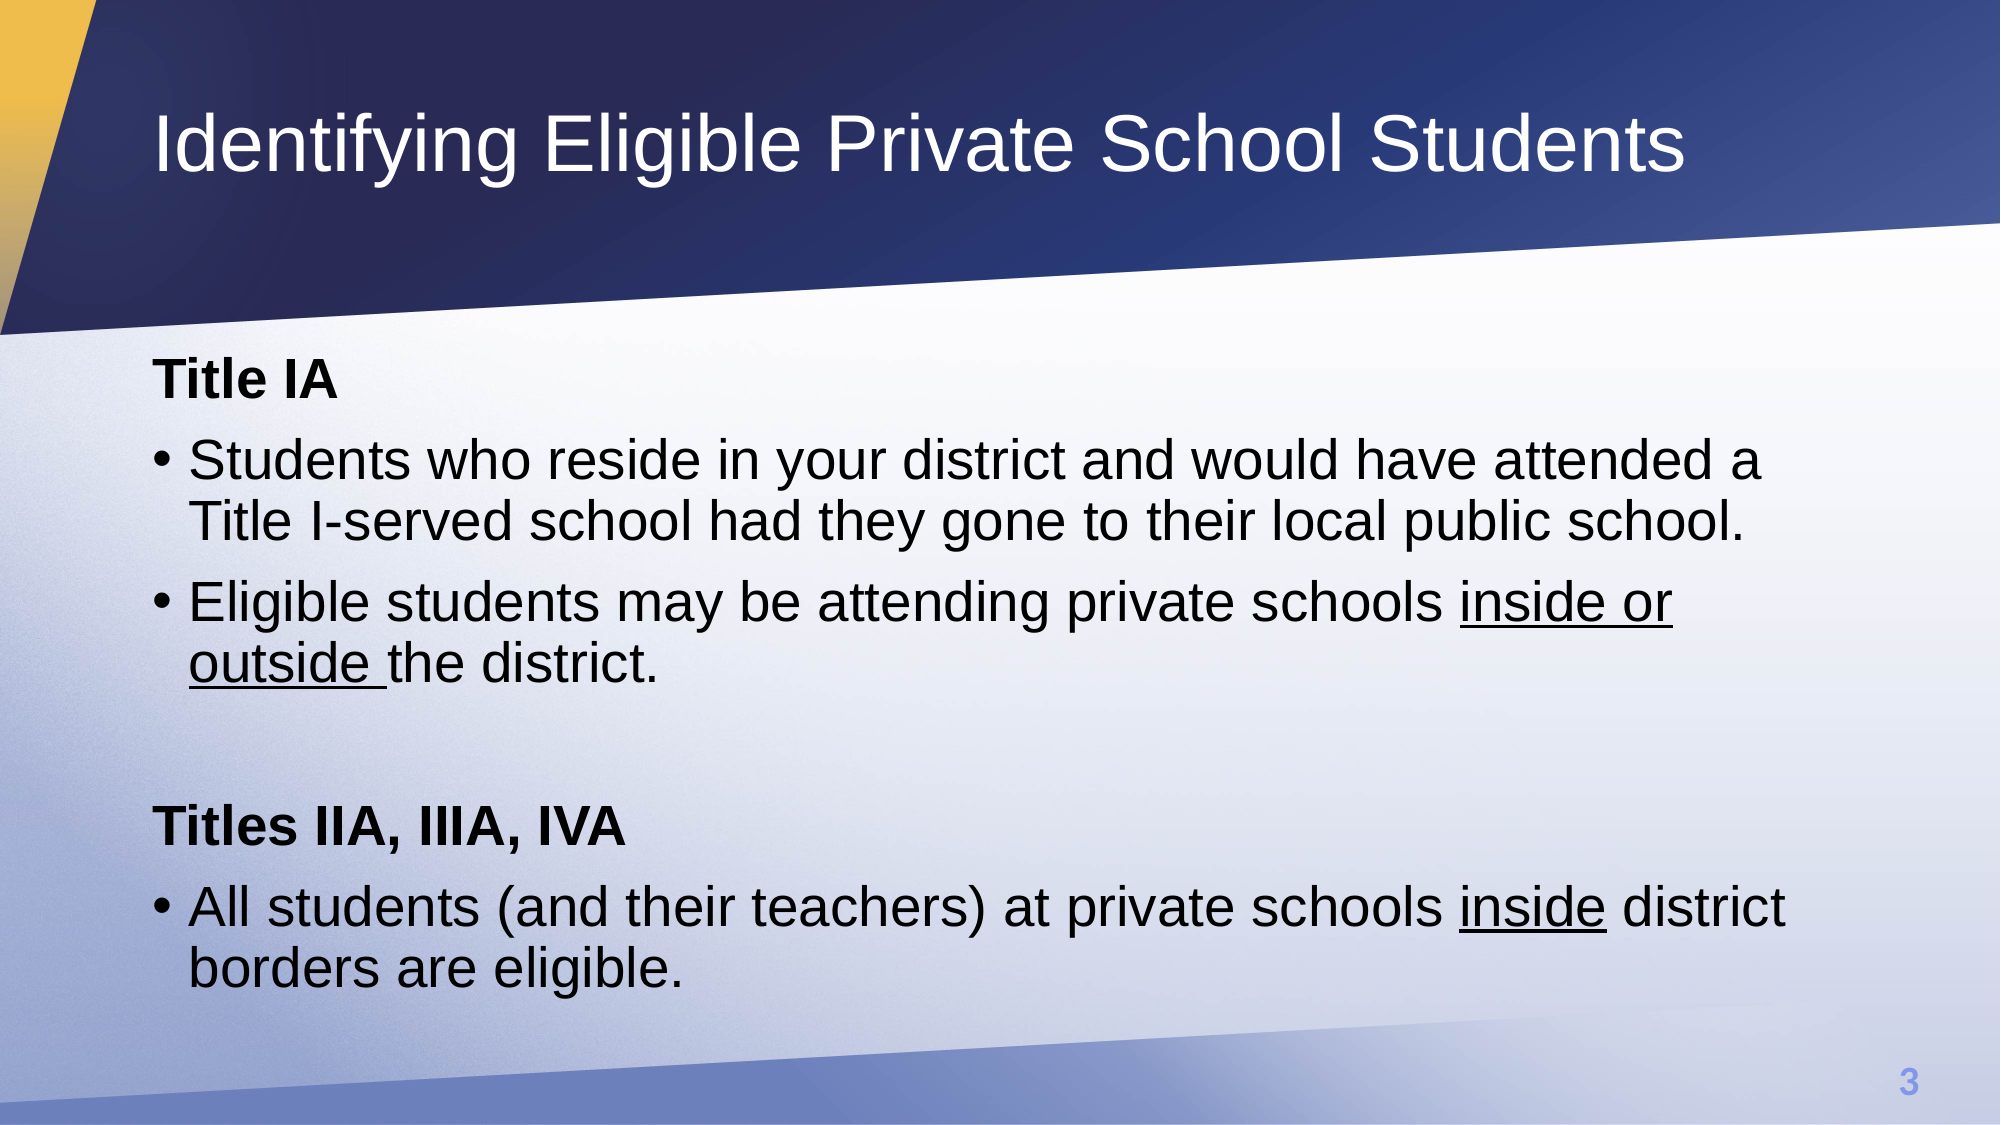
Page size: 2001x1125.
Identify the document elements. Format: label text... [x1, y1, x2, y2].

title Identifying Eligible Private School Students [137, 59, 1863, 231]
list Title IA Students who reside in your district and would have attended a Title I-served school had they gone to their local public school. Eligible students may be attending private schools inside or outside the district. Titles IIA, IIIA, IVA All students (and their teachers) at private schools inside district borders are eligible. [137, 342, 1863, 1008]
picture [0, 0, 2000, 1125]
